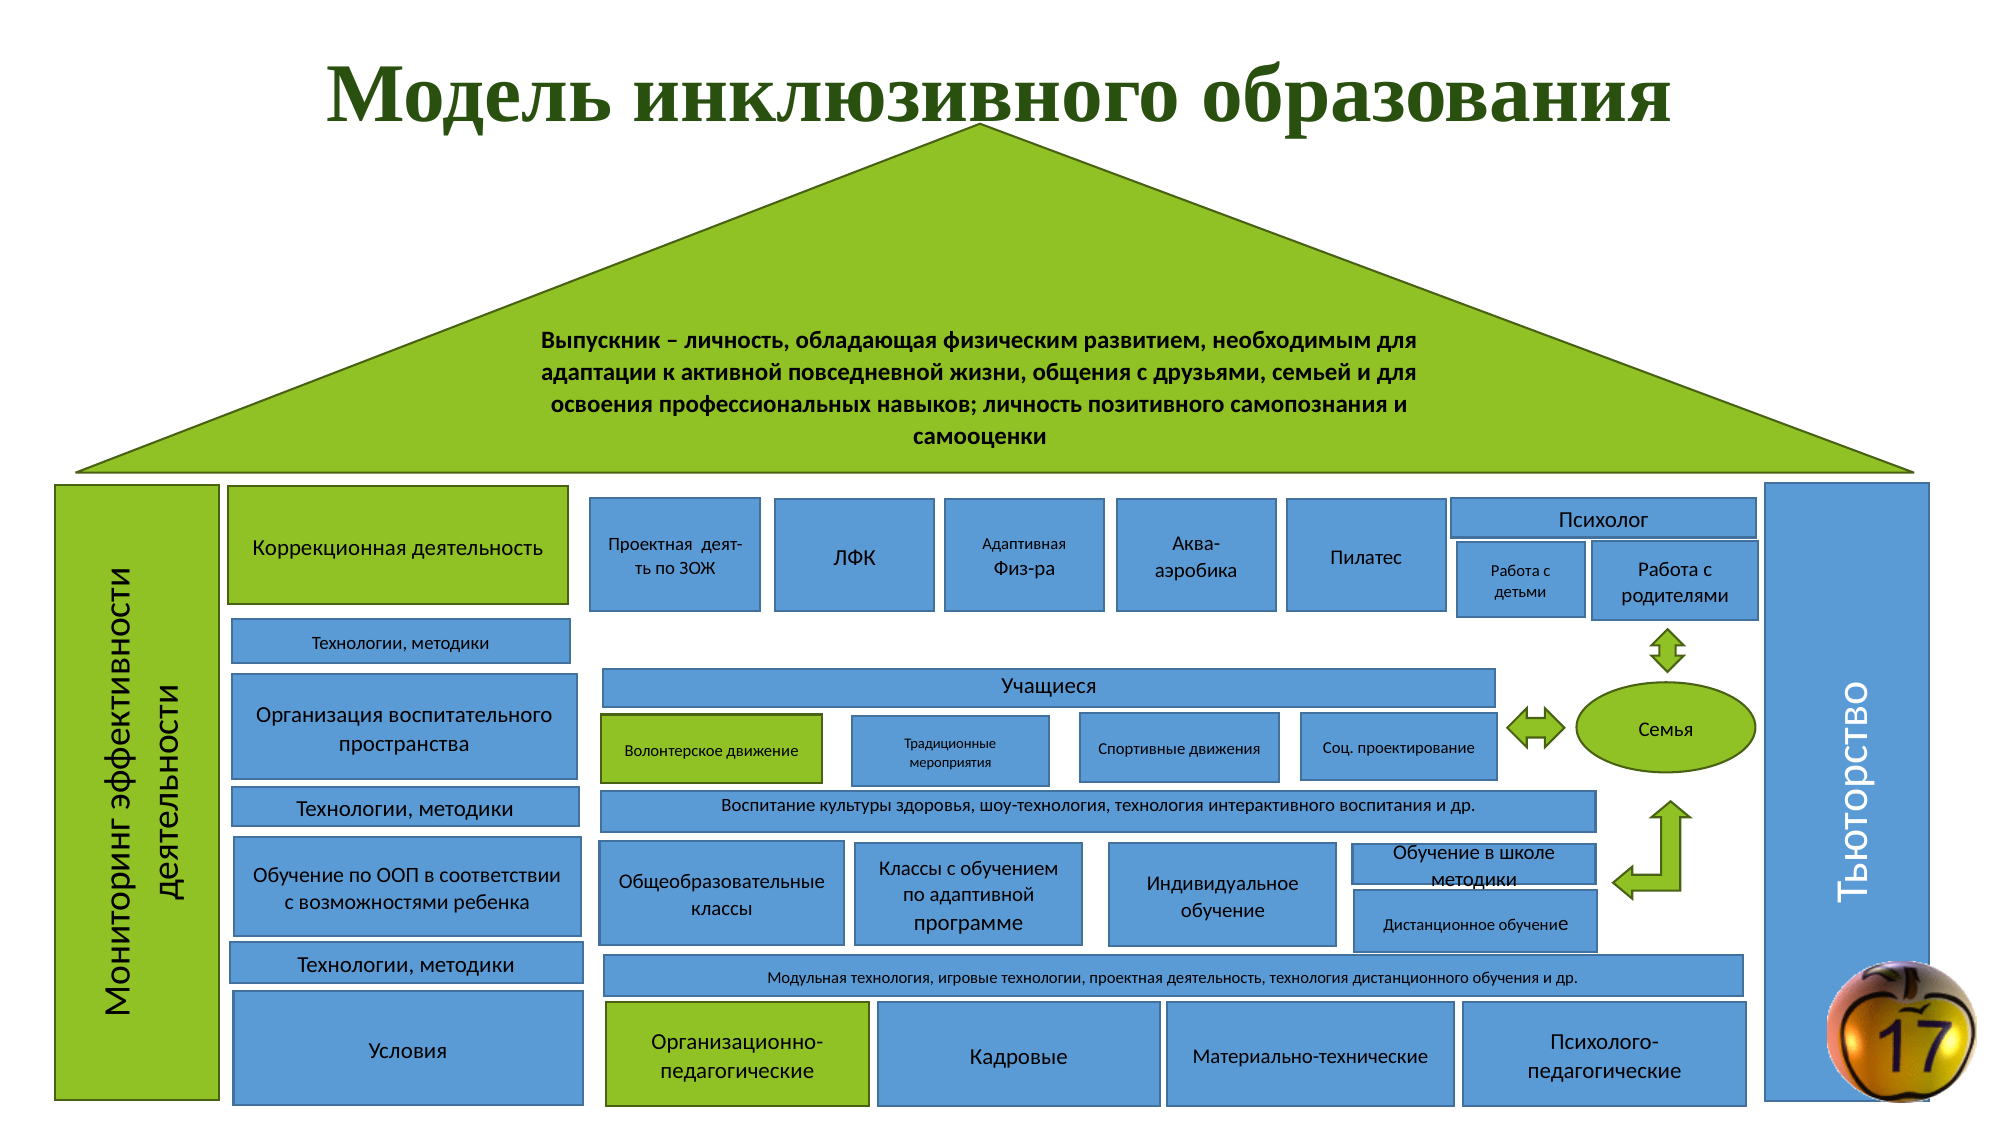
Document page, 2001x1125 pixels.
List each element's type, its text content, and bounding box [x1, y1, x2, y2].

title Модель инклюзивного образования [7, 30, 1993, 124]
picture [1826, 961, 1978, 1104]
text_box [54, 123, 1930, 1107]
